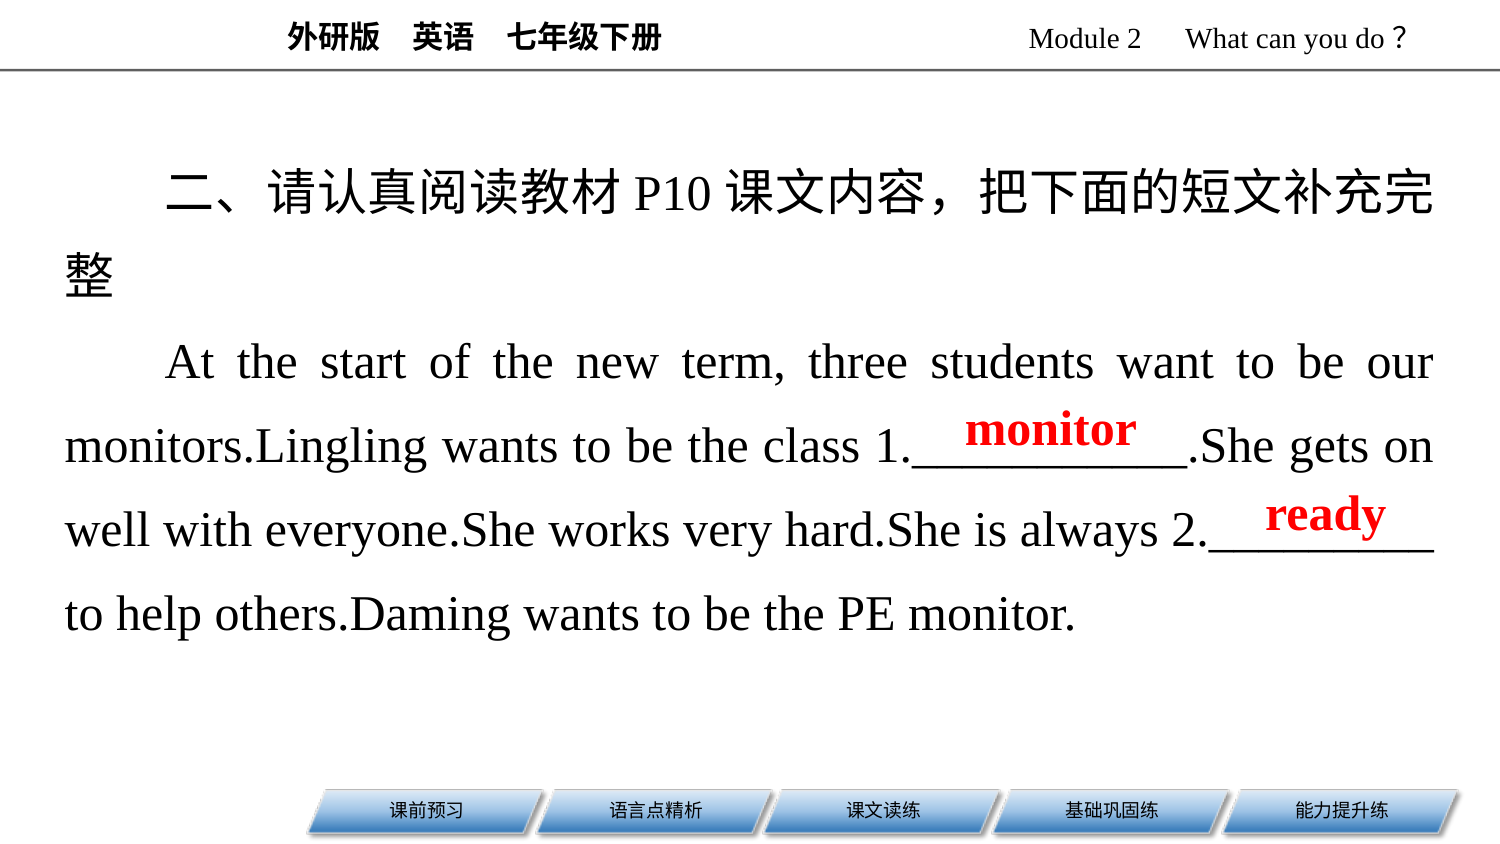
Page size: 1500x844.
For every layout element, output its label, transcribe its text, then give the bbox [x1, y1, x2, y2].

list 二、请认真阅读教材P10课文内容，把下面的短文补充完整 At the start of the new term, three students want to be our monitors.Lingling wants to be the class 1.___________.She gets on well with everyone.She works very hard.She is always 2._________ to help others.Daming wants to be the PE monitor. [51, 129, 1449, 653]
text_box ready [1253, 474, 1398, 546]
text_box monitor [953, 390, 1149, 462]
picture [302, 785, 1468, 844]
